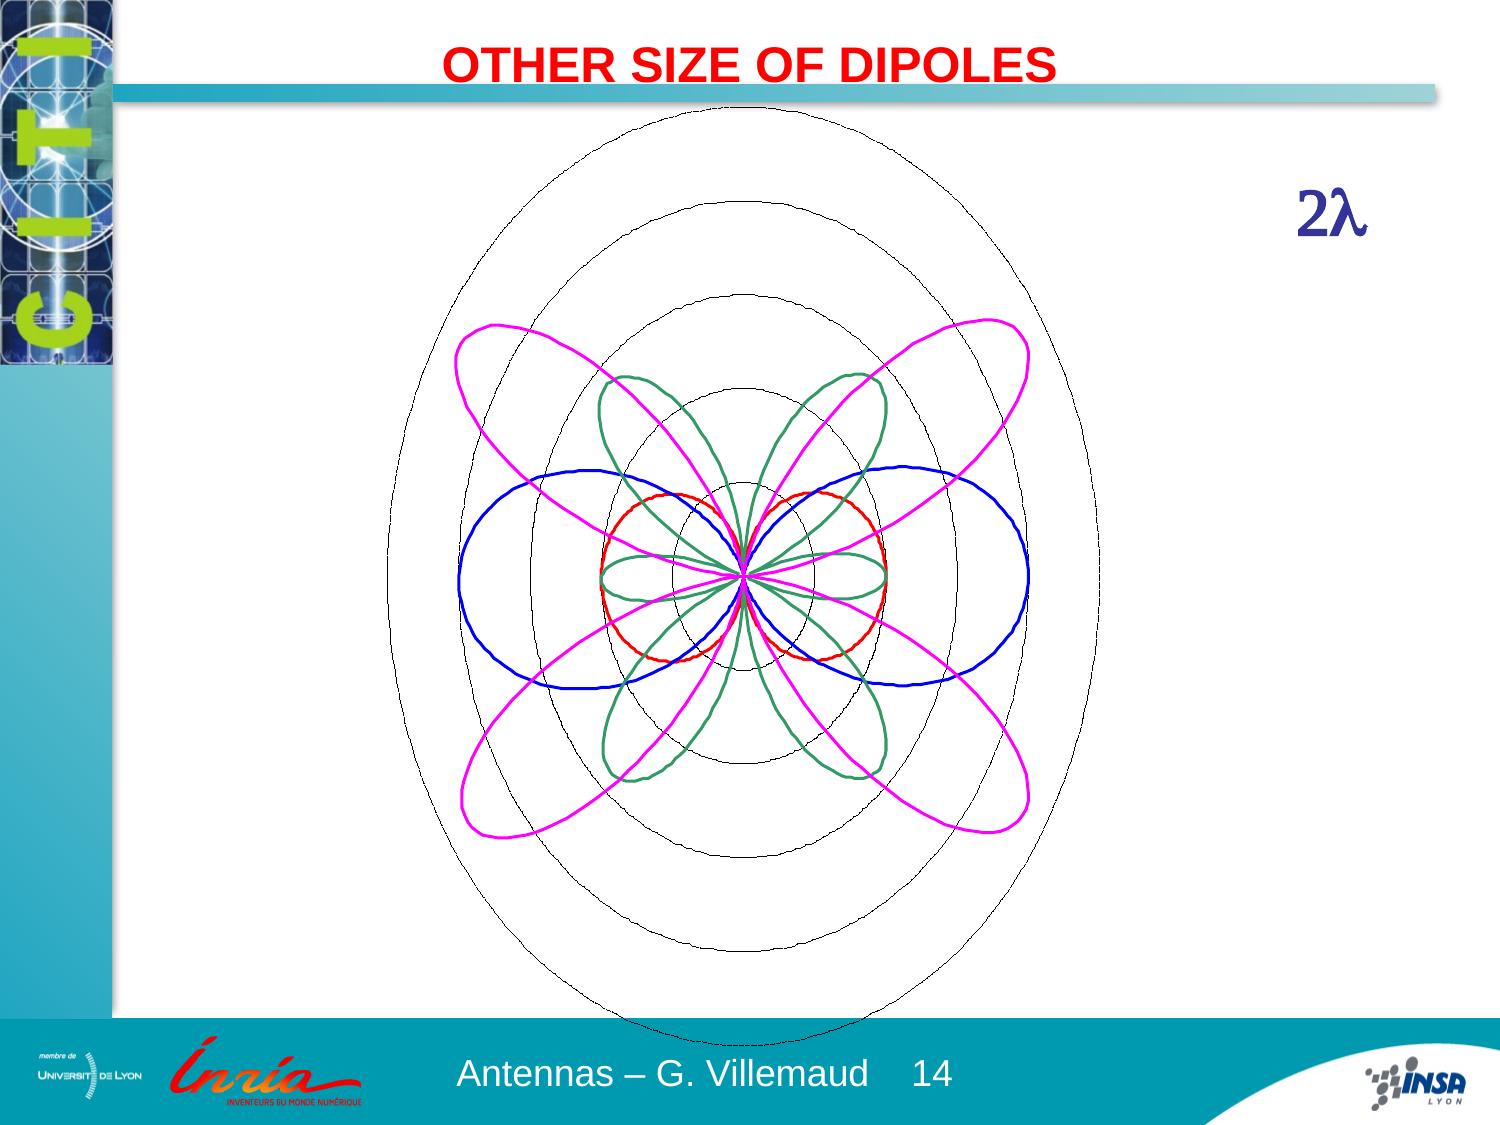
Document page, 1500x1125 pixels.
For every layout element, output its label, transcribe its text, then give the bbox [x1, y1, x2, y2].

picture [833, 1075, 842, 1084]
picture [715, 1075, 720, 1083]
picture [579, 1076, 589, 1084]
text_box OTHER SIZE OF DIPOLES [63, 24, 1437, 100]
picture [661, 1075, 678, 1083]
picture [811, 1076, 821, 1084]
text_box 2l [1281, 160, 1382, 256]
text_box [241, 77, 1247, 1075]
picture [1, 0, 112, 364]
picture [0, 1018, 1500, 1125]
picture [853, 1075, 863, 1084]
